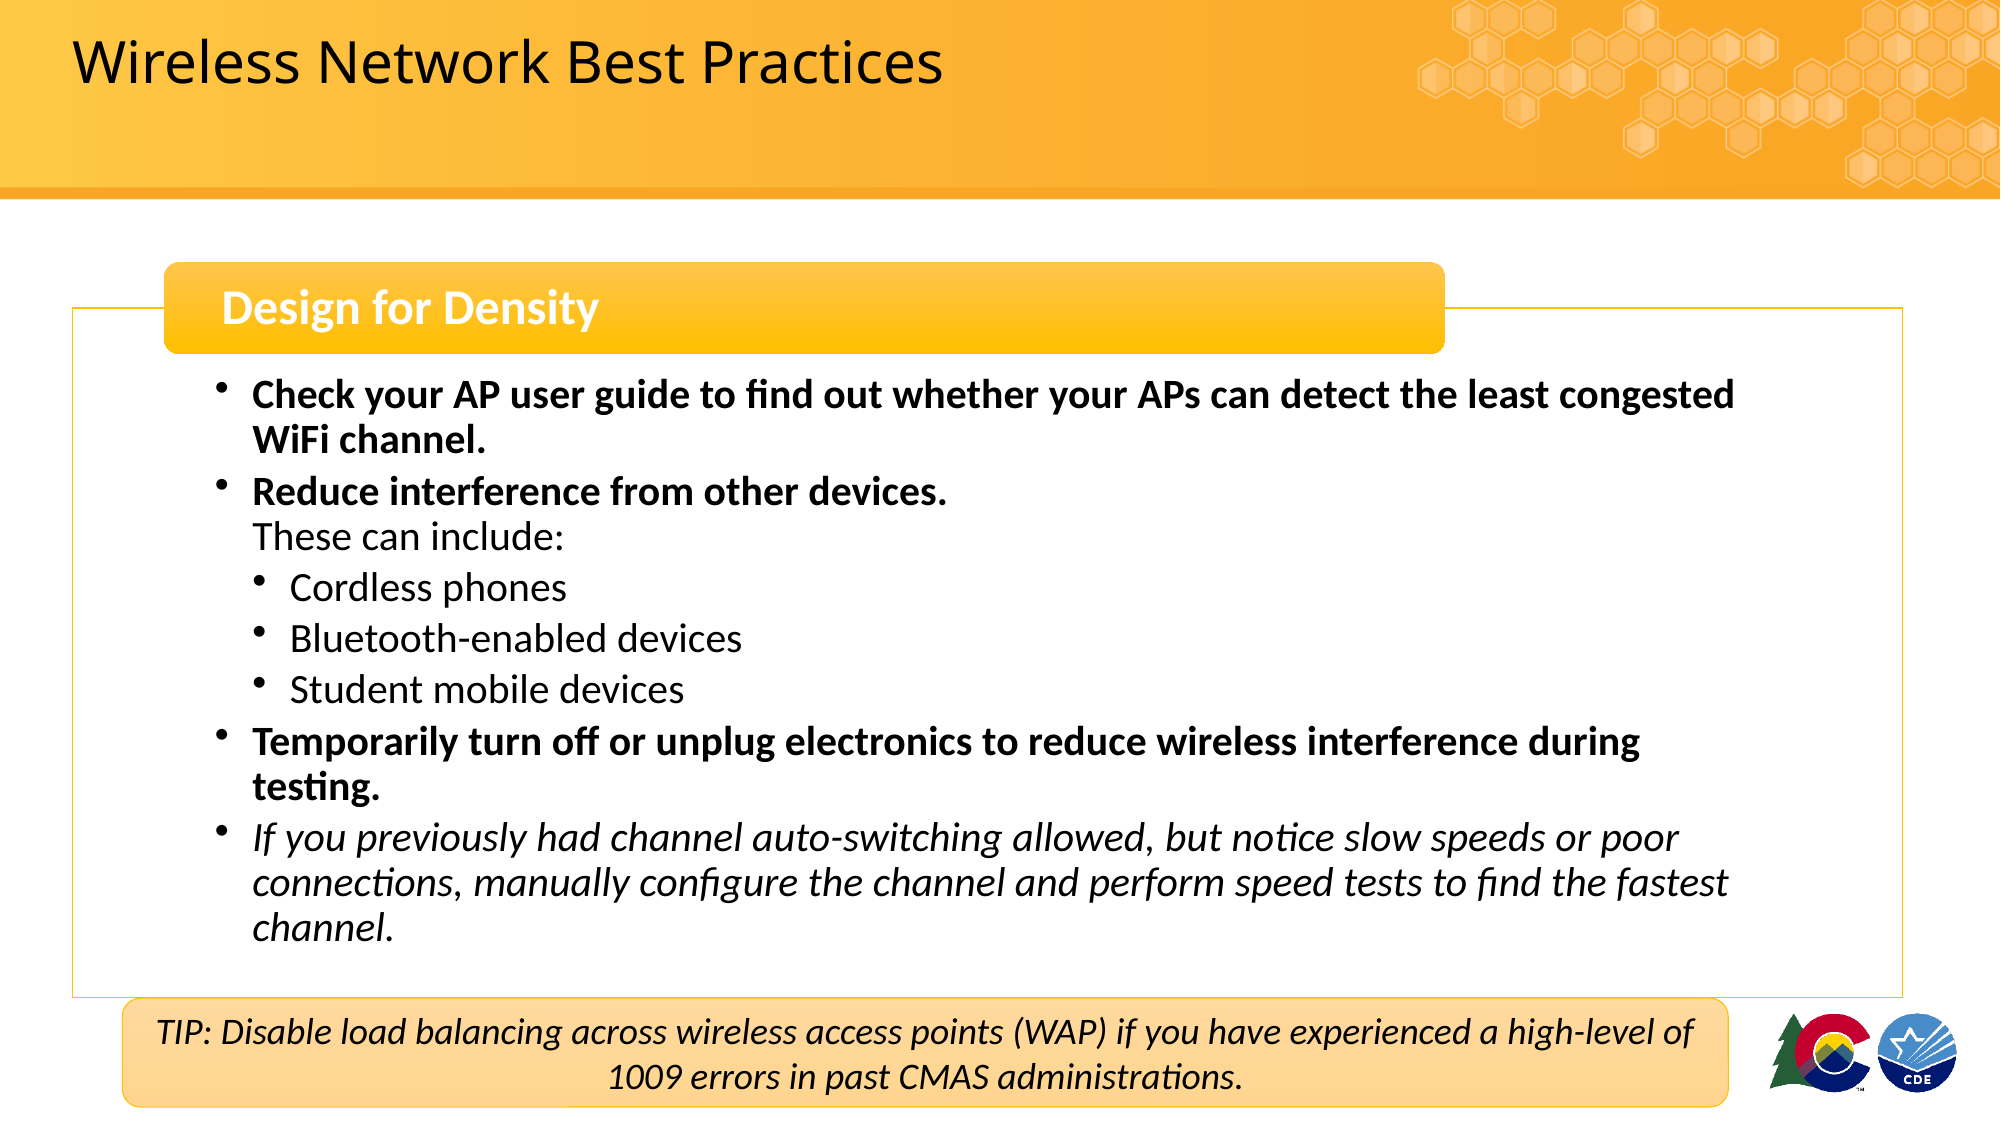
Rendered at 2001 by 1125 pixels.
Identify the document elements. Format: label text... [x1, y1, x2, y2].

text_box TIP: Disable load balancing across wireless access points (WAP) if you have experienced a high-level of 1009 errors in past CMAS administrations. [121, 999, 1729, 1108]
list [72, 261, 1903, 999]
title Wireless Network Best Practices [72, 33, 1396, 182]
picture [1768, 1012, 1957, 1093]
picture [0, 0, 2000, 200]
